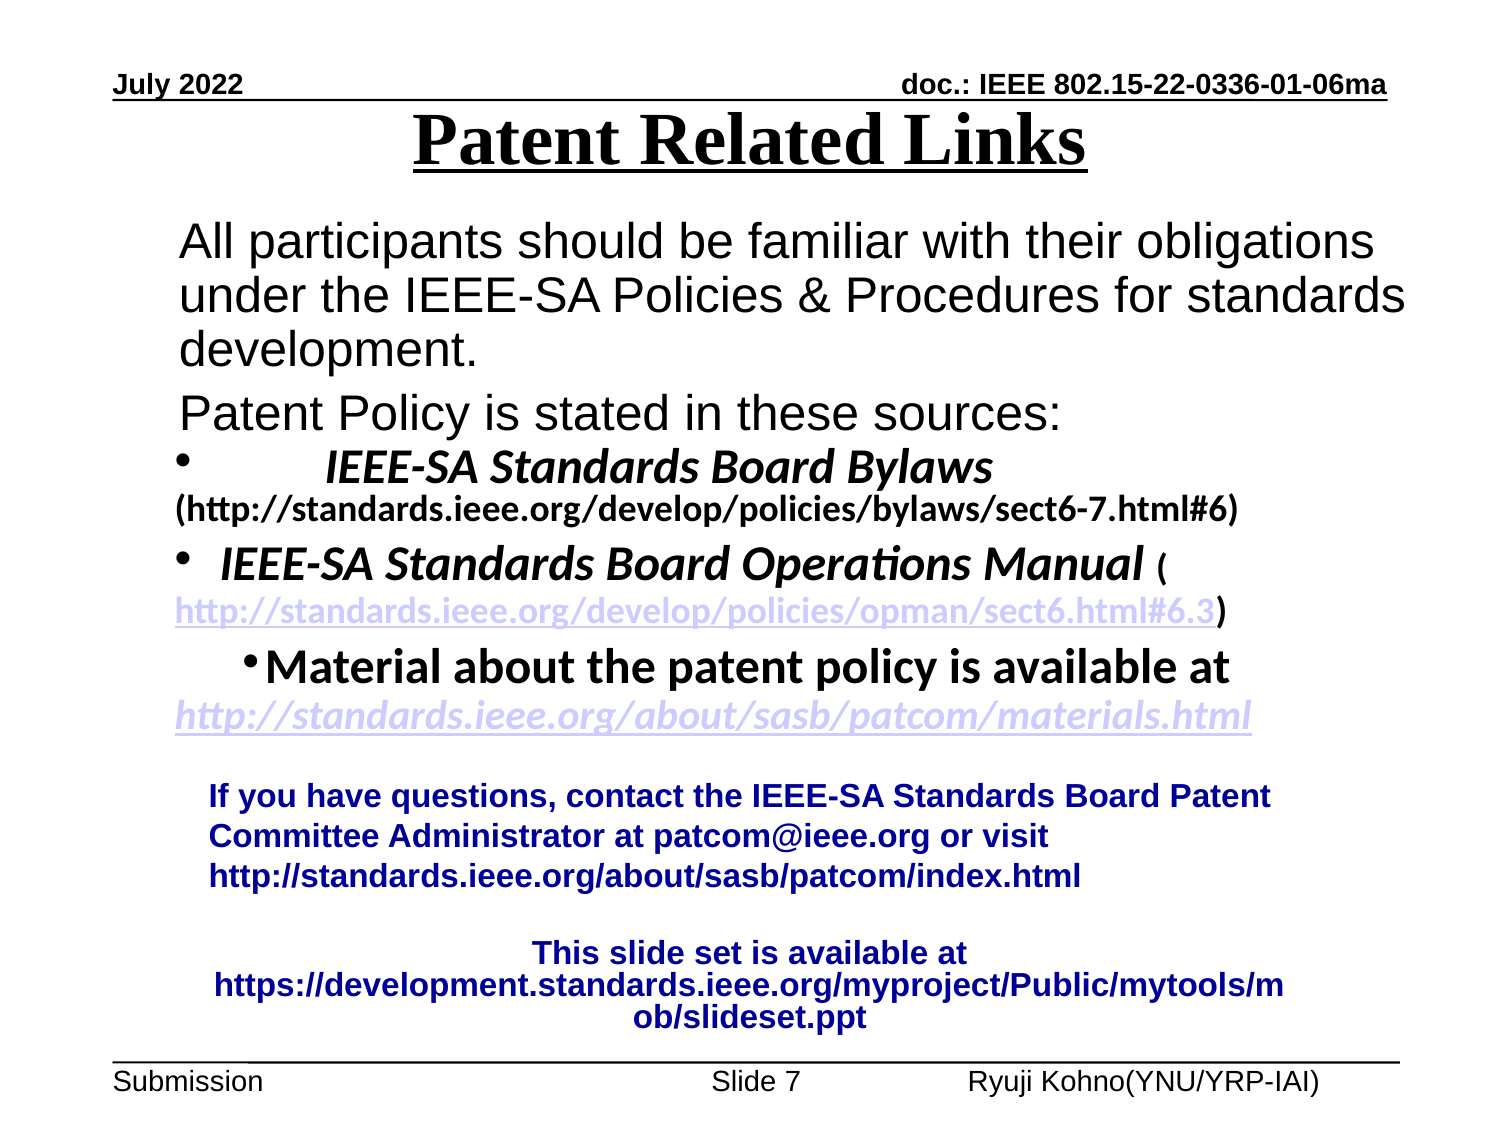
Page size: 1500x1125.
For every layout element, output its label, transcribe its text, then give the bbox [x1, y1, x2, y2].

text_box All participants should be familiar with their obligations under the IEEE-SA Policies & Procedures for standards development. Patent Policy is stated in these sources: IEEE-SA Standards Board Bylaws (http://standards.ieee.org/develop/policies/bylaws/sect6-7.html#6) IEEE-SA Standards Board Operations Manual (http://standards.ieee.org/develop/policies/opman/sect6.html#6.3) Material about the patent policy is available at http://standards.ieee.org/about/sasb/patcom/materials.html [42, 208, 1460, 785]
text_box Patent Related Links [41, 82, 1459, 220]
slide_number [112, 0, 375, 100]
slide_number Slide 7 [701, 1062, 811, 1098]
text_box If you have questions, contact the IEEE-SA Standards Board Patent Committee Administrator at patcom@ieee.org or visit http://standards.ieee.org/about/sasb/patcom/index.html This slide set is available at https://development.standards.ieee.org/myproject/Public/mytools/mob/slideset.ppt [193, 766, 1307, 1043]
